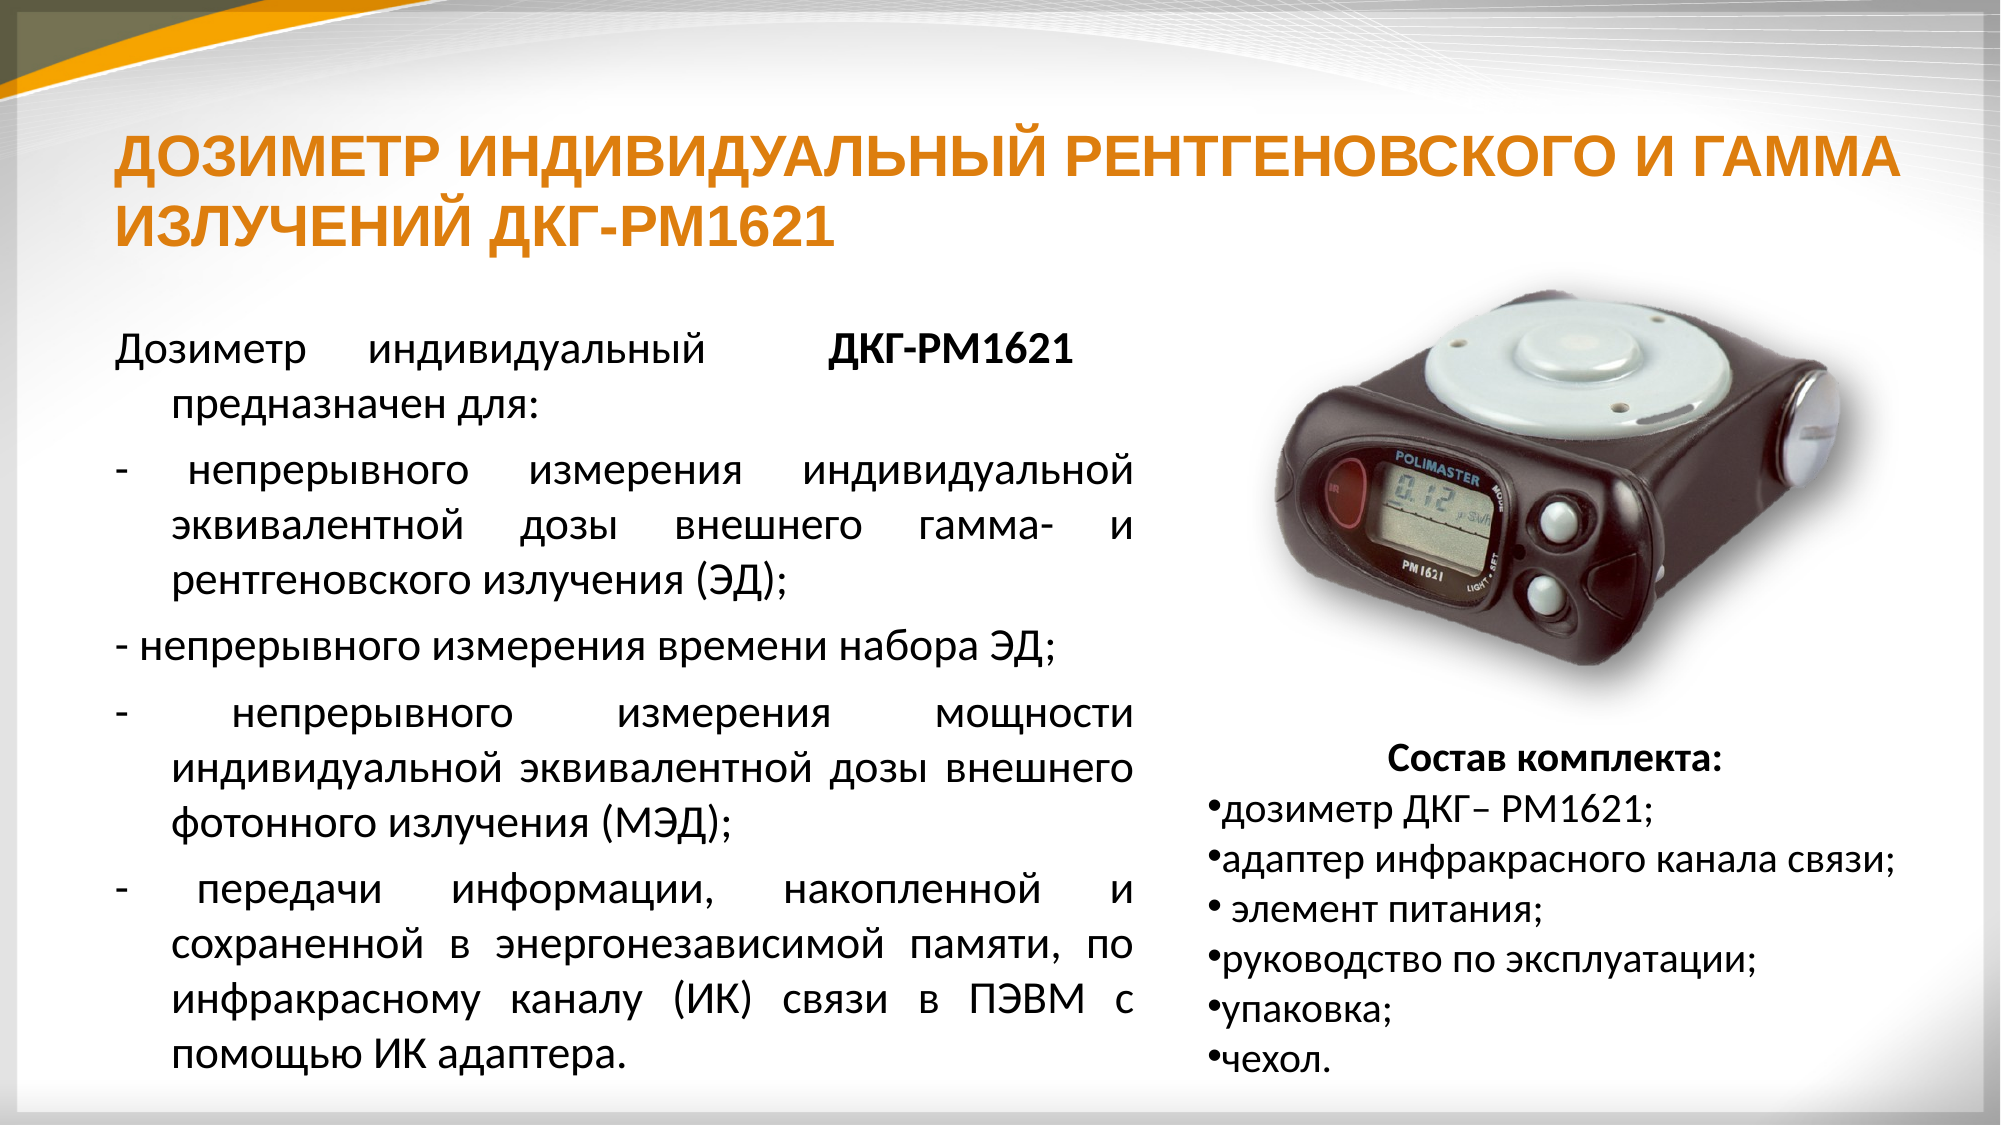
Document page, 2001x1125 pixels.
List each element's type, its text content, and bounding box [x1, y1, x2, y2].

title ДОЗИМЕТР ИНДИВИДУАЛЬНЫЙ РЕНТГЕНОВСКОГО И ГАММА ИЗЛУЧЕНИЙ ДКГ-РМ1621 [99, 94, 1950, 283]
text_box Состав комплекта: дозиметр ДКГ– РМ1621; адаптер инфракрасного канала связи; элемент питания; руководство по эксплуатации; упаковка; чехол. [1192, 722, 1919, 1088]
list Дозиметр индивидуальный ДКГ-РМ1621 предназначен для: - непрерывного измерения индивидуальной эквивалентной дозы внешнего гамма- и рентгеновского излучения (ЭД); - непрерывного измерения времени набора ЭД; - непрерывного измерения мощности индивидуальной эквивалентной дозы внешнего фотонного излучения (МЭД); - передачи информации, накопленной и сохраненной в энергонезависимой памяти, по инфракрасному каналу (ИК) связи в ПЭВМ с помощью ИК адаптера. [99, 309, 1150, 1055]
picture [0, 0, 2001, 1125]
